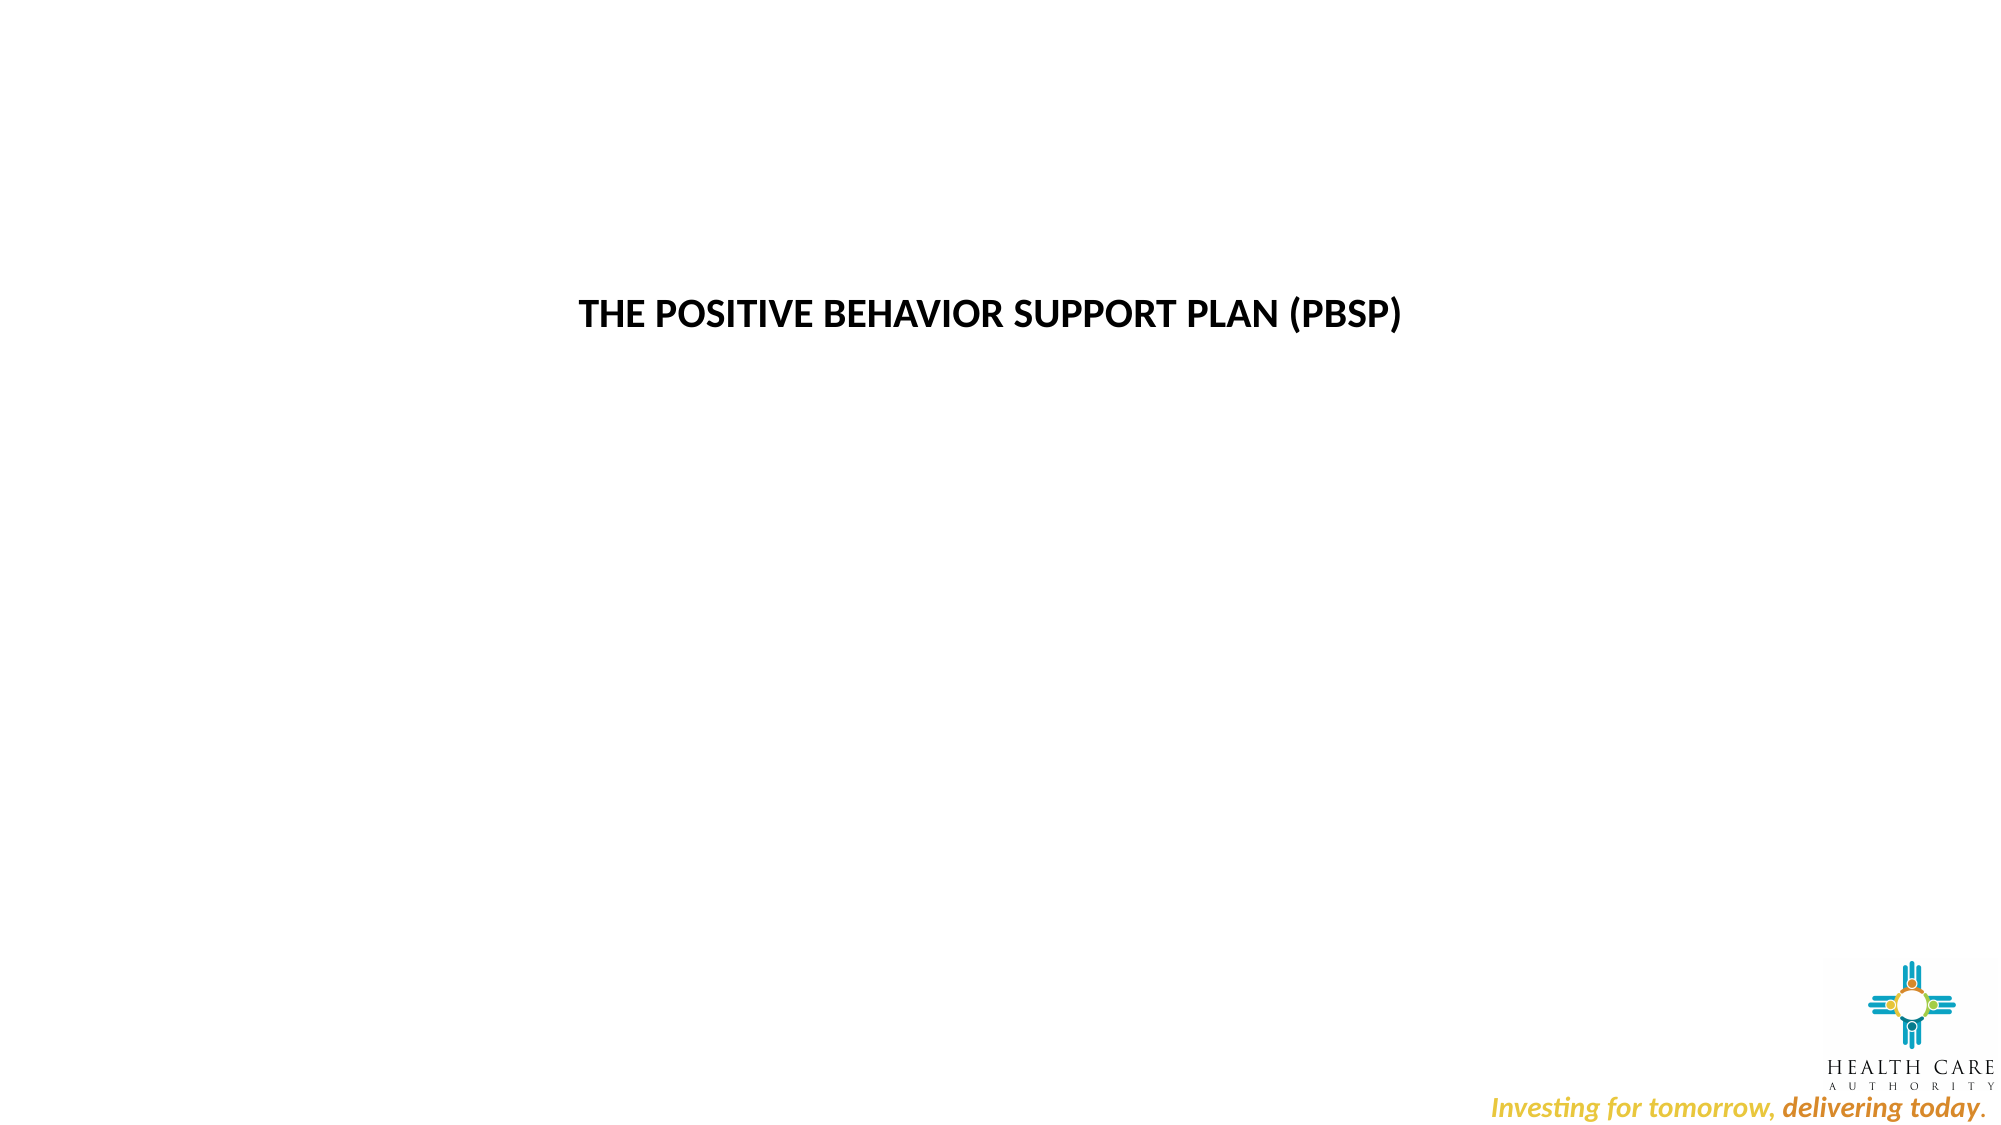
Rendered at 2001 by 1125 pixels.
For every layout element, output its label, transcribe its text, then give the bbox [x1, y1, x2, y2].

picture [1823, 958, 1998, 1091]
list THE POSITIVE BEHAVIOR SUPPORT PLAN (PBSP) [331, 205, 1650, 750]
